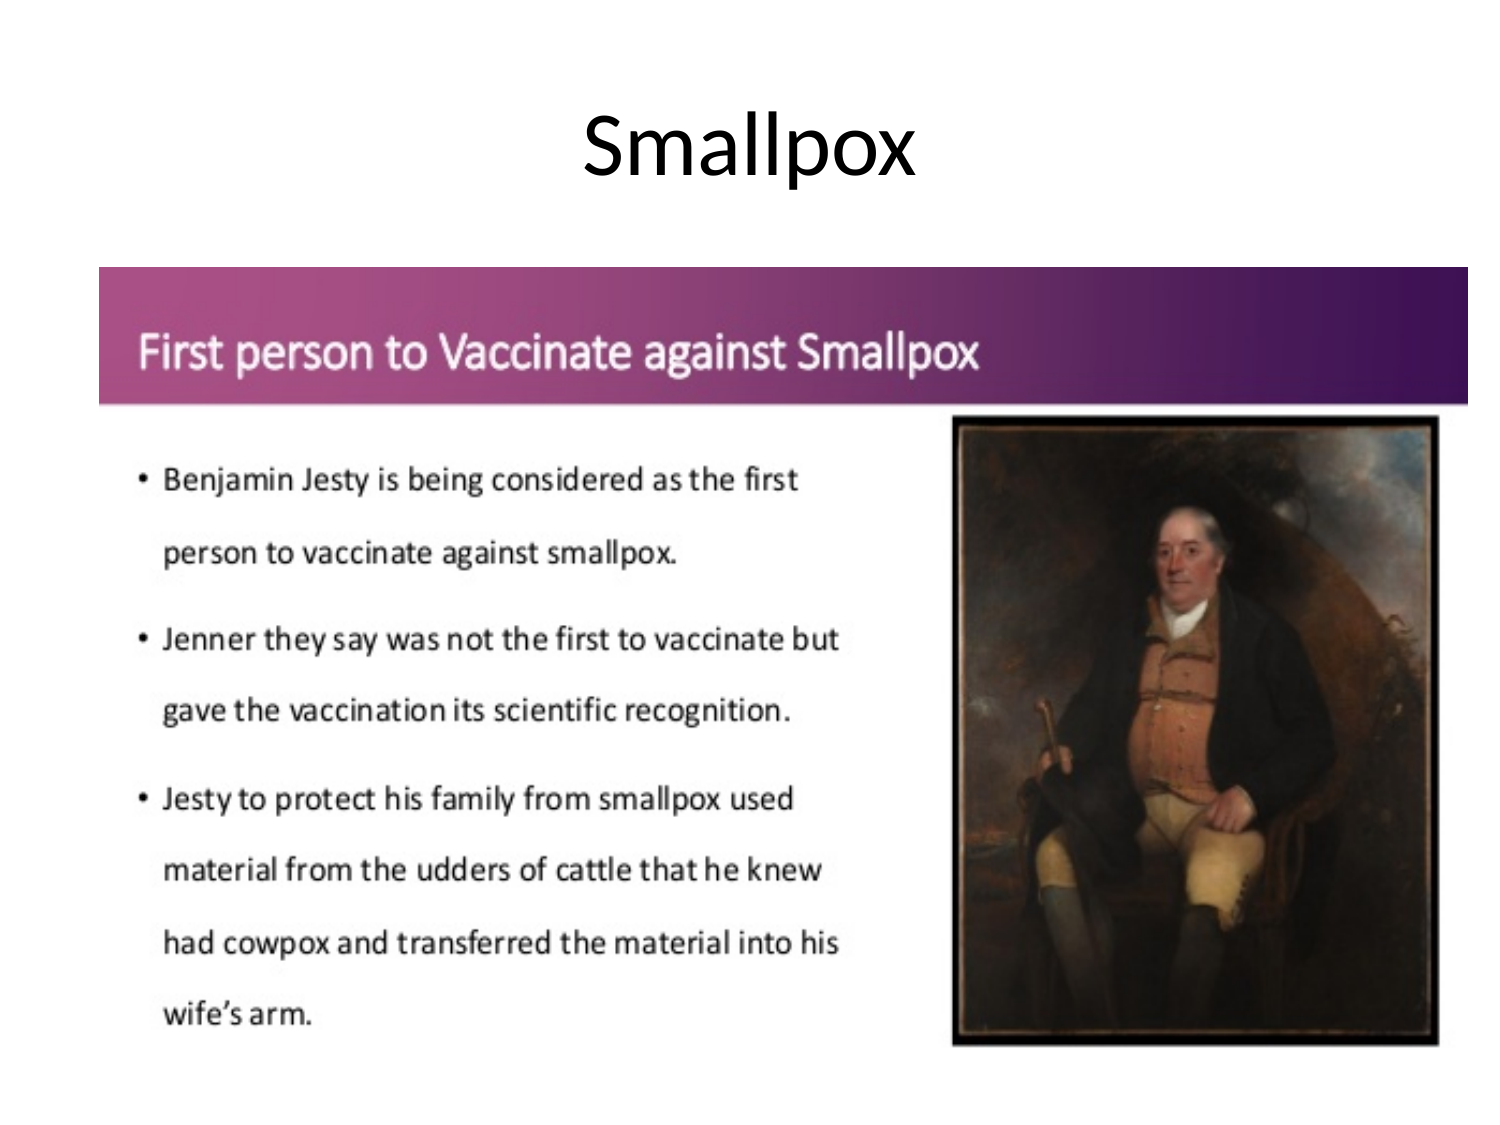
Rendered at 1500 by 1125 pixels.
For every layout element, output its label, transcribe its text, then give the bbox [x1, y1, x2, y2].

title Smallpox [75, 45, 1425, 233]
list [99, 267, 1468, 1063]
